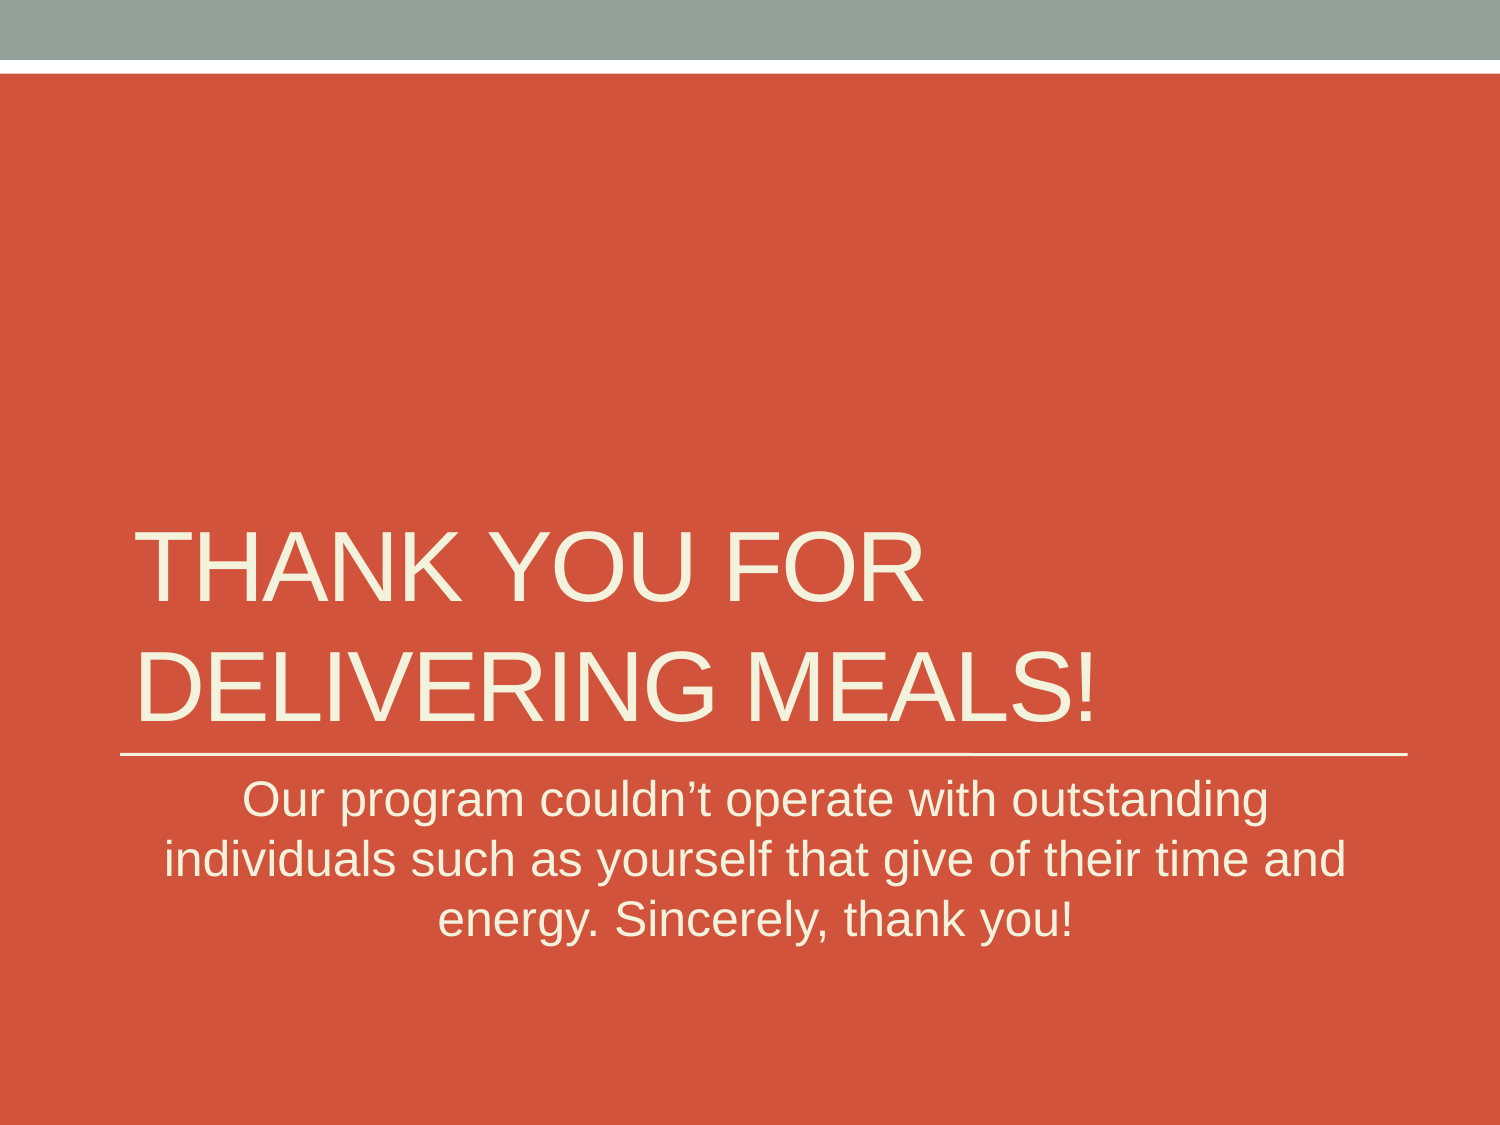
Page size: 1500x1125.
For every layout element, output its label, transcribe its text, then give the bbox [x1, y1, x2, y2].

title Thank you for delivering meals! [118, 387, 1394, 749]
list Our program couldn’t operate with outstanding individuals such as yourself that give of their time and energy. Sincerely, thank you! [118, 759, 1394, 1006]
